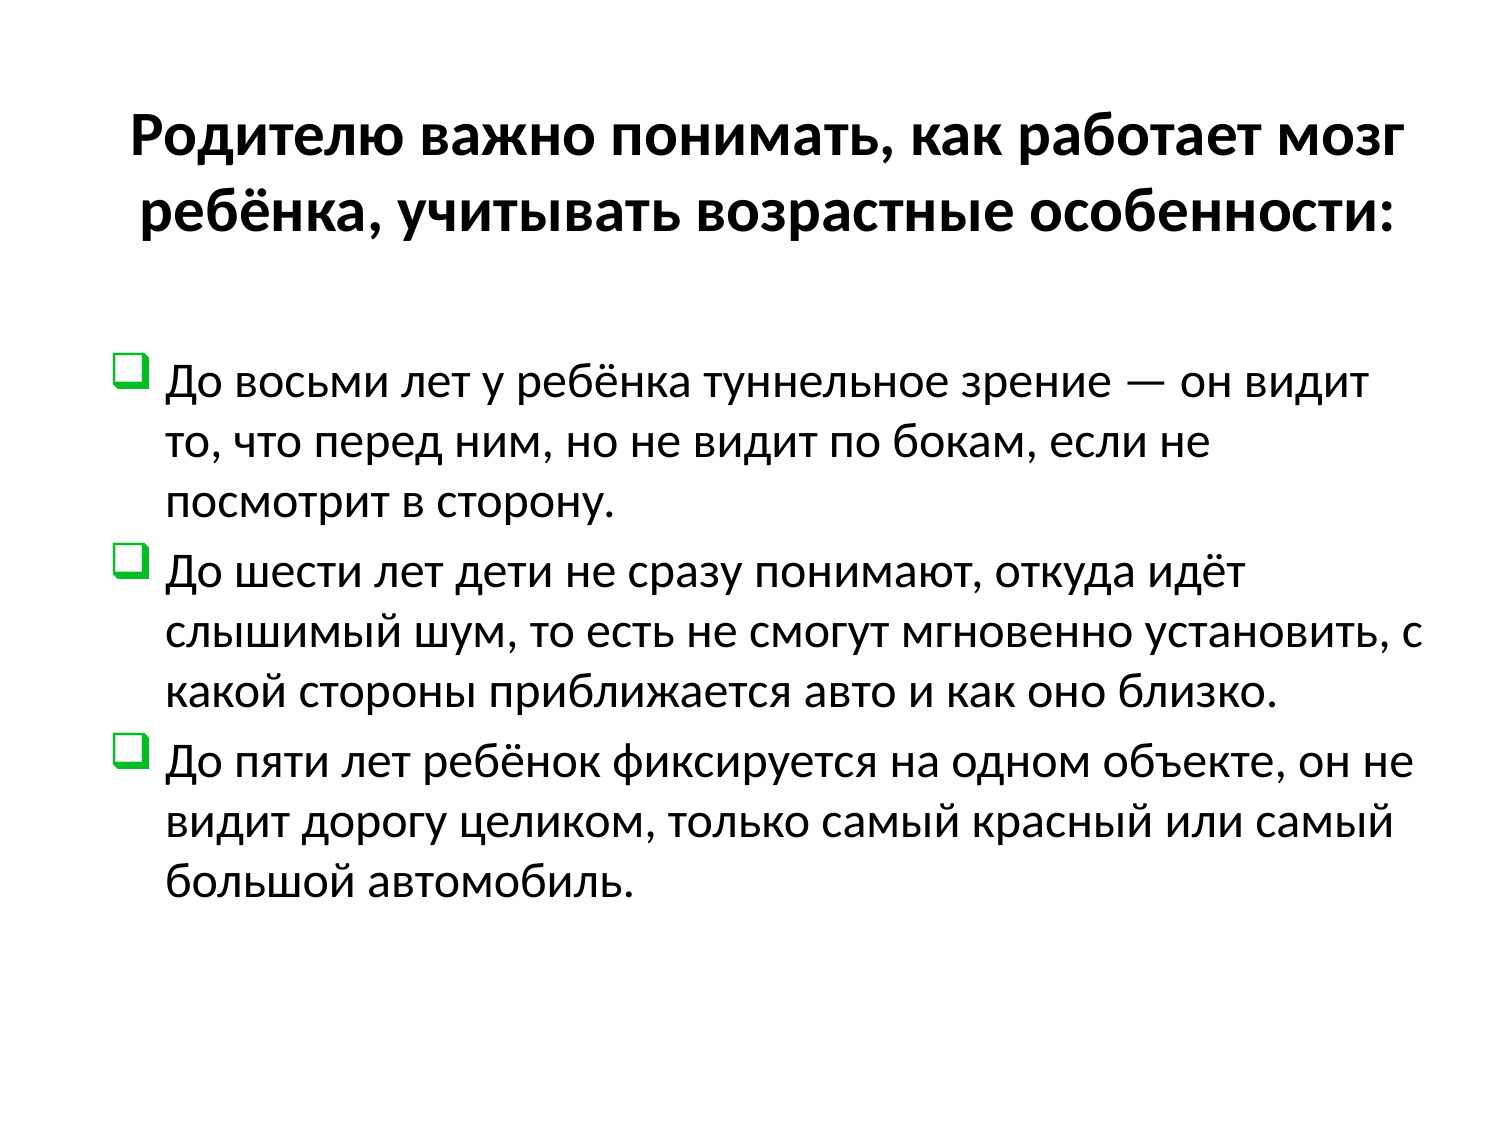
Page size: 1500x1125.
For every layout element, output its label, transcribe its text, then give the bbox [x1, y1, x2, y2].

title Родителю важно понимать, как работает мозг ребёнка, учитывать возрастные особенности: [93, 82, 1444, 330]
list До восьми лет у ребёнка туннельное зрение — он видит то, что перед ним, но не видит по бокам, если не посмотрит в сторону. До шести лет дети не сразу понимают, откуда идёт слышимый шум, то есть не смогут мгновенно установить, с какой стороны приближается авто и как оно близко. До пяти лет ребёнок фиксируется на одном объекте, он не видит дорогу целиком, только самый красный или самый большой автомобиль. [93, 339, 1444, 1083]
